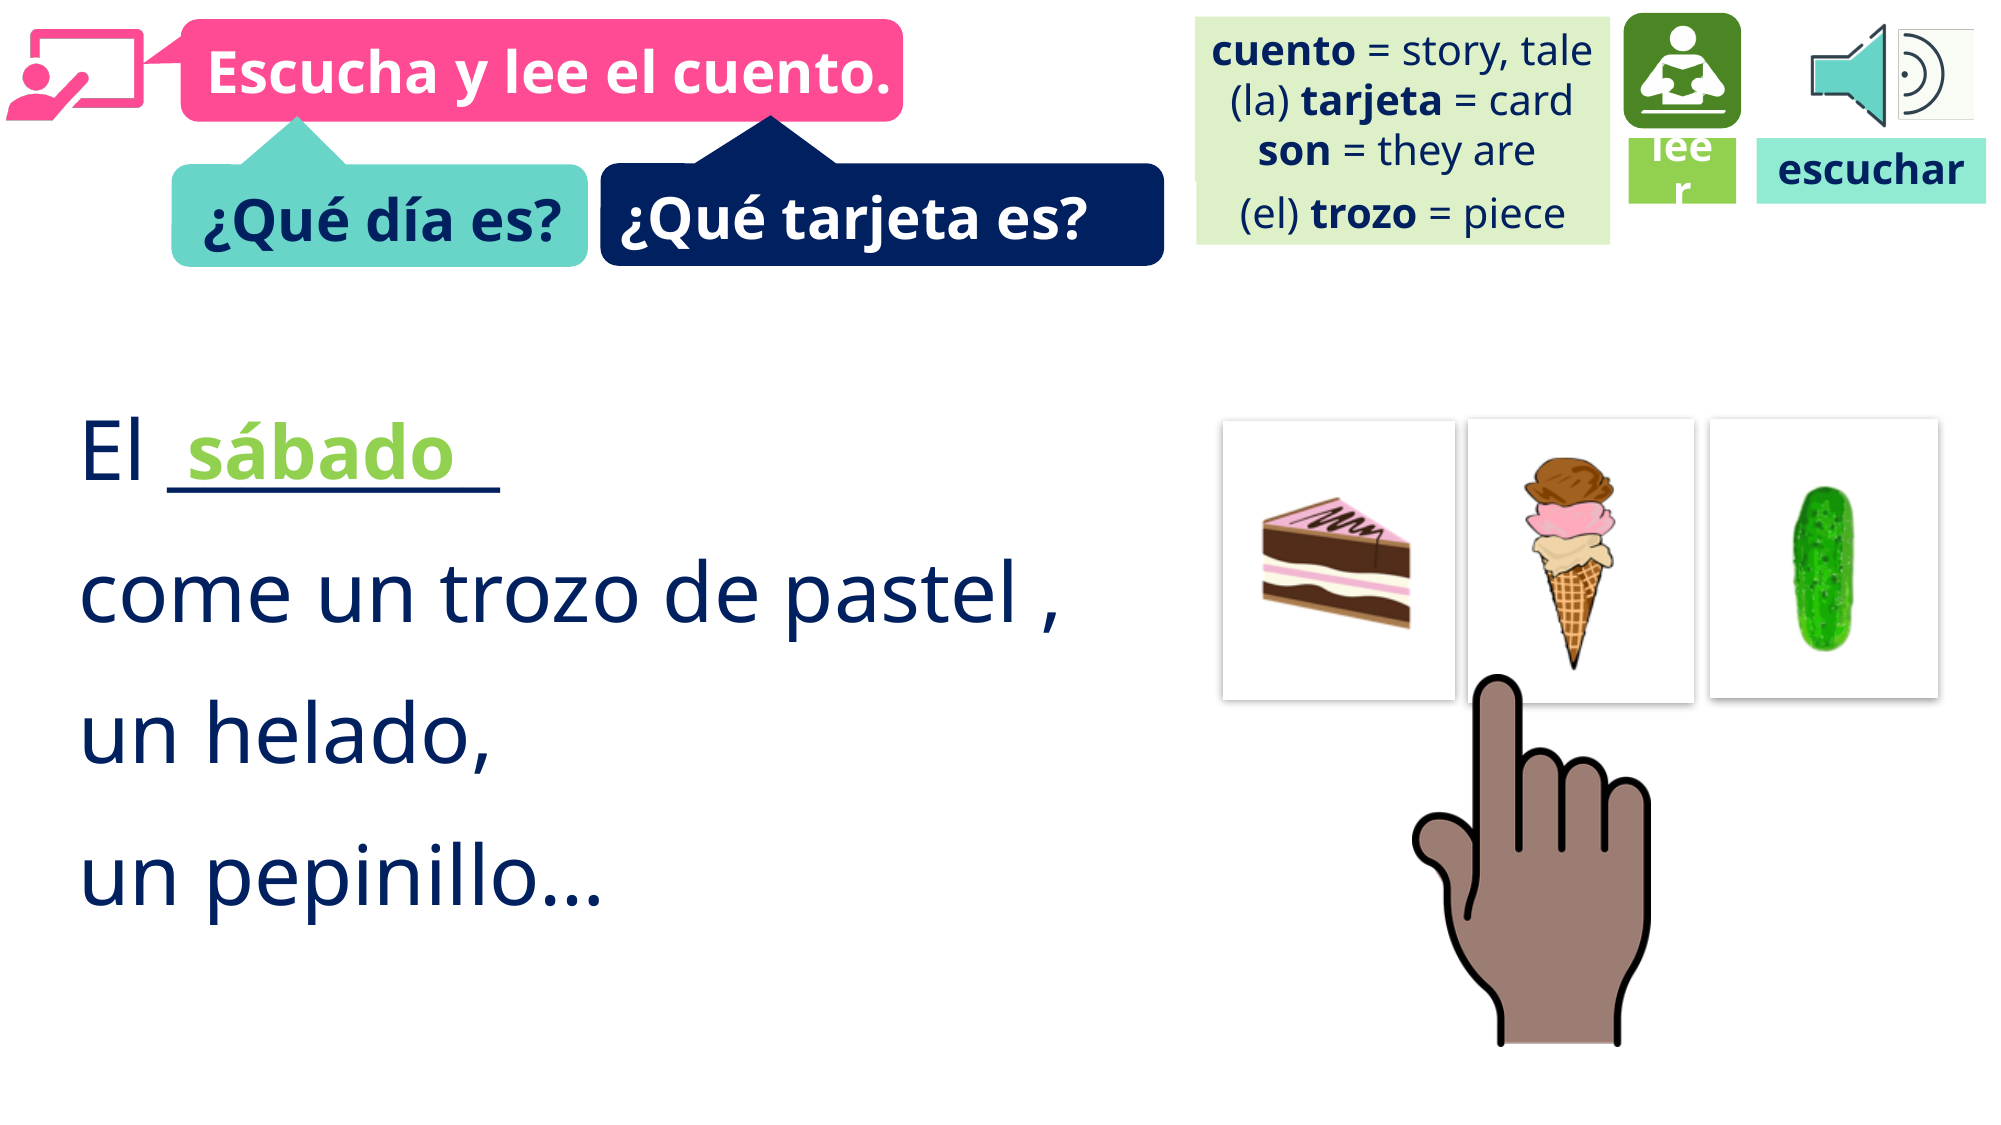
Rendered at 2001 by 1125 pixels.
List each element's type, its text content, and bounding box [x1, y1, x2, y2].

text_box leer [1628, 138, 1737, 204]
text_box [150, 19, 901, 122]
text_box cuento = story, tale (la) tarjeta = card son = they are [1194, 16, 1611, 182]
picture [1781, 0, 1974, 173]
title escuchar [1756, 138, 1987, 204]
picture [0, 0, 150, 150]
text_box [171, 116, 587, 267]
text_box El _________ come un trozo de pastel , un helado, un pepinillo… [63, 389, 1673, 930]
text_box ¿Qué tarjeta es? [605, 173, 1177, 259]
text_box Escucha y lee el cuento. [192, 27, 1115, 113]
picture [1237, 433, 1680, 1047]
text_box sábado [172, 396, 587, 502]
text_box ¿Qué día es? [189, 176, 604, 261]
text_box [601, 115, 1163, 266]
picture [1623, 12, 1742, 129]
picture [1724, 433, 1924, 684]
text_box (el) trozo = piece [1196, 179, 1611, 245]
